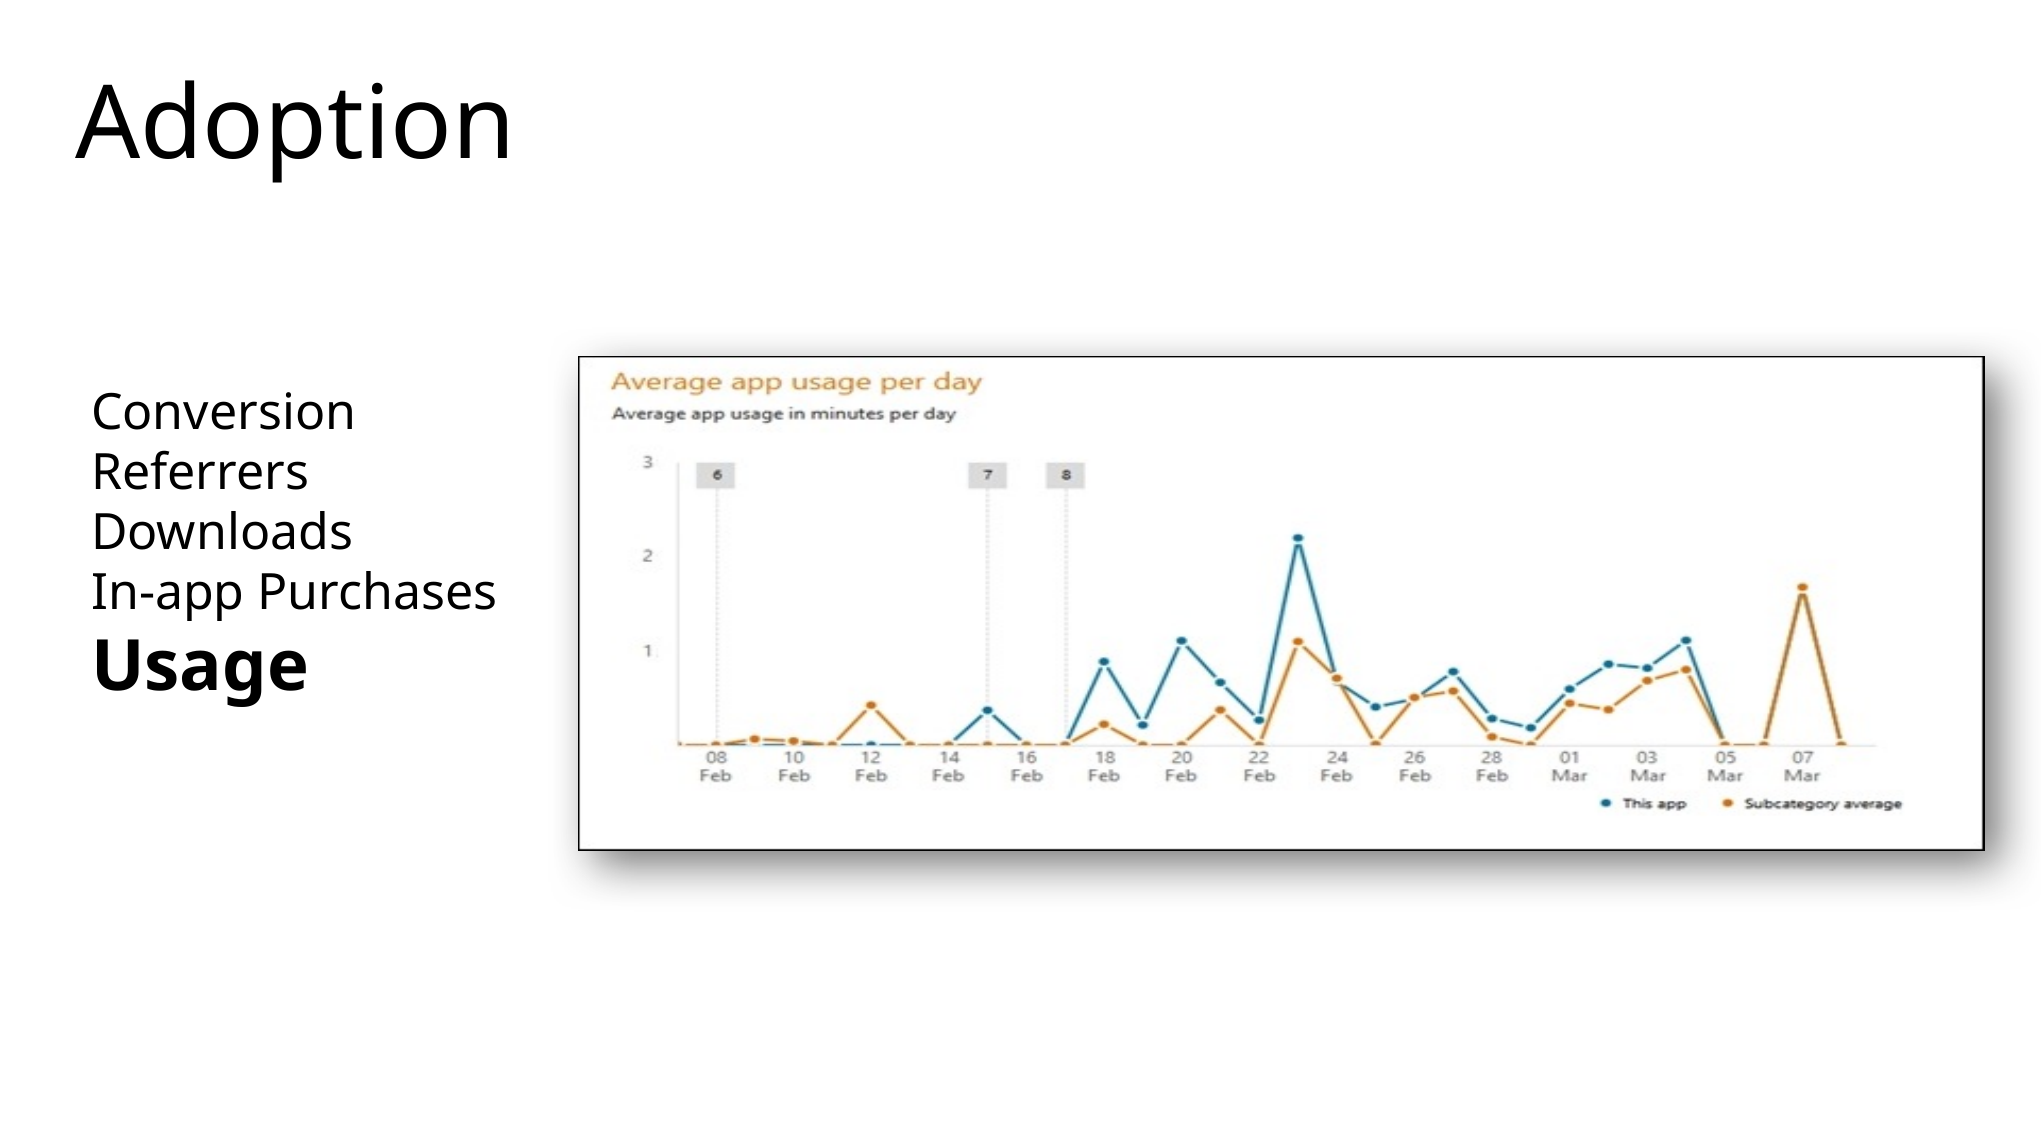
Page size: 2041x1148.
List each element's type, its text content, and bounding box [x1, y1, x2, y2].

picture [577, 356, 1985, 852]
title Adoption [45, 48, 1996, 199]
list Conversion Referrers Downloads In-app Purchases Usage [61, 355, 573, 639]
